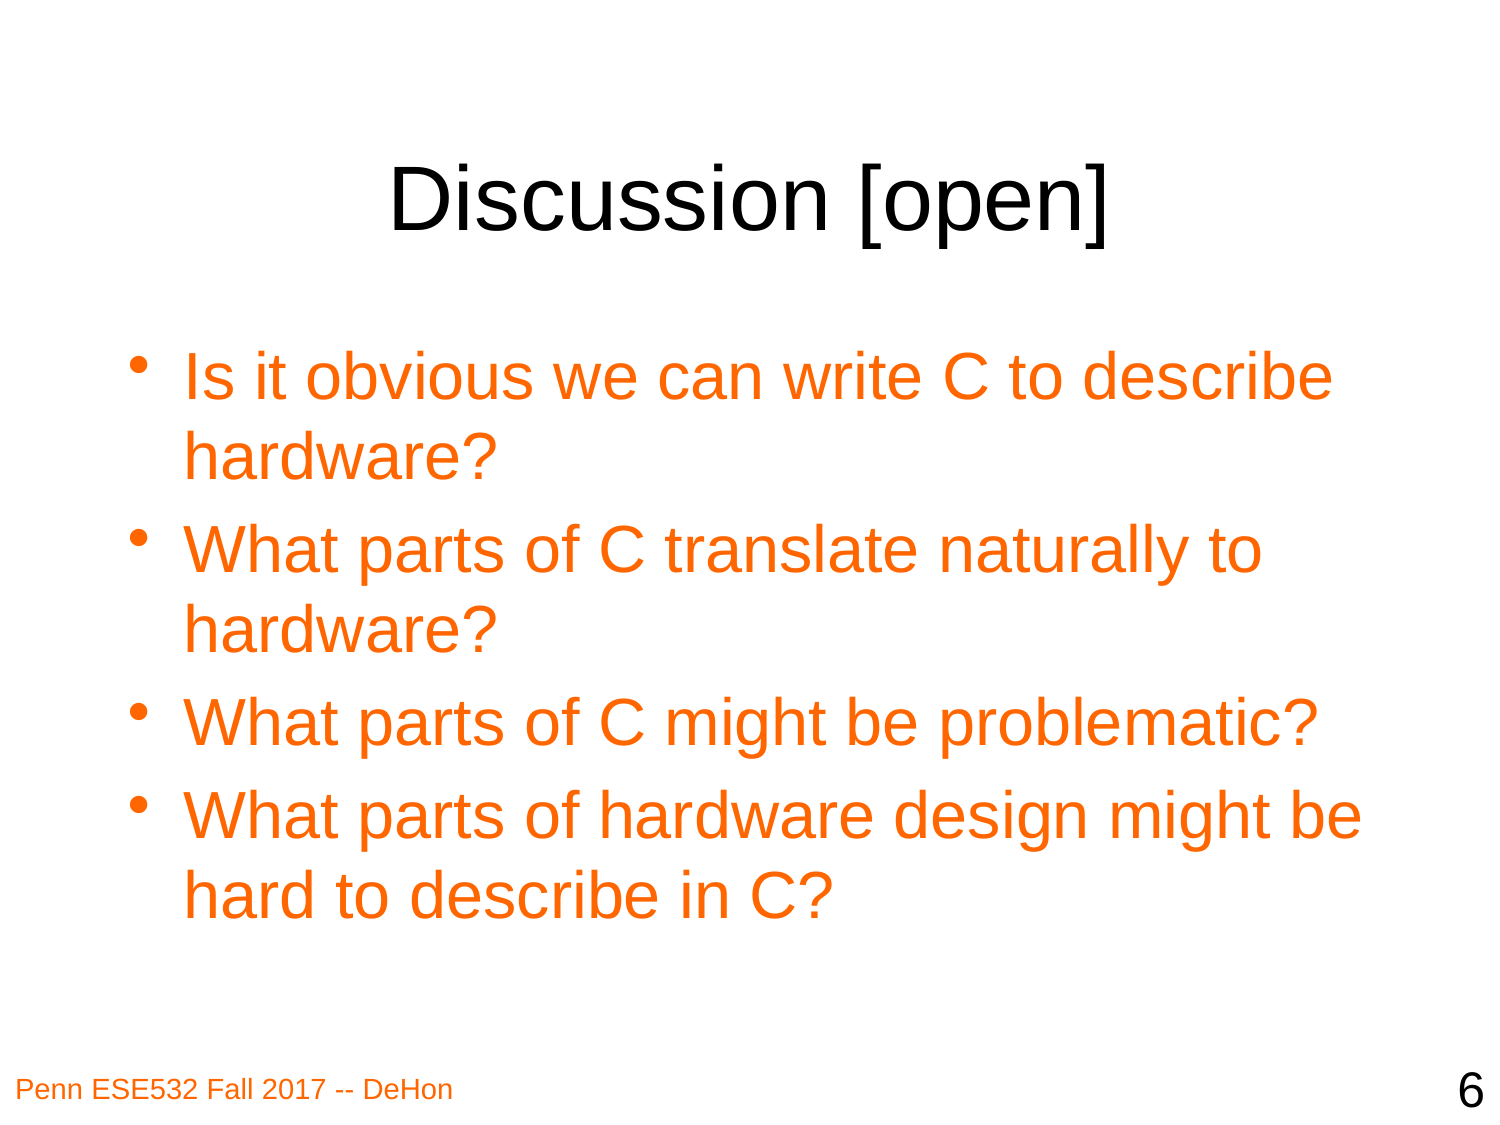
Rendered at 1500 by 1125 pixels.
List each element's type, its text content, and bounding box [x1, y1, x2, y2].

slide_number 6 [1187, 1049, 1500, 1125]
list Is it obvious we can write C to describe hardware? What parts of C translate naturally to hardware? What parts of C might be problematic? What parts of hardware design might be hard to describe in C? [112, 324, 1388, 1001]
slide_number Penn ESE532 Fall 2017 -- DeHon [0, 1062, 576, 1125]
title Discussion [open] [112, 99, 1388, 288]
